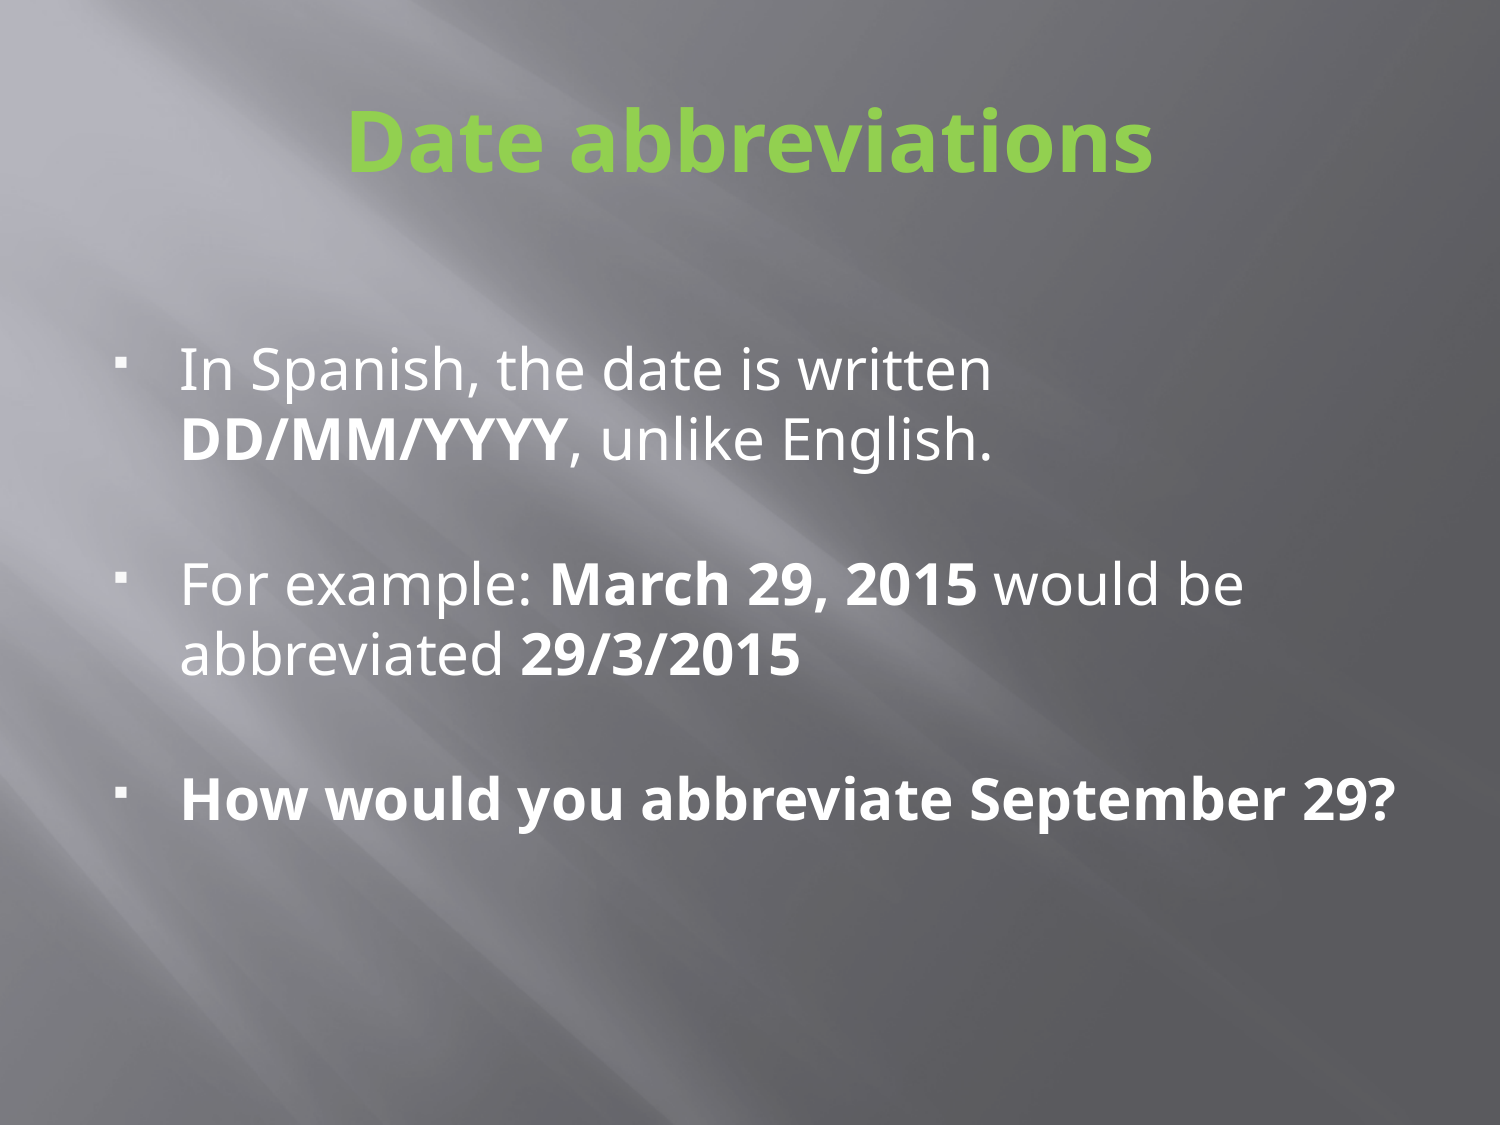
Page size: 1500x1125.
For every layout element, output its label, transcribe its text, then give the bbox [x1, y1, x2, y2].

list In Spanish, the date is written DD/MM/YYYY, unlike English. For example: March 29, 2015 would be abbreviated 29/3/2015 How would you abbreviate September 29? [75, 324, 1425, 925]
title Date abbreviations [75, 45, 1425, 233]
